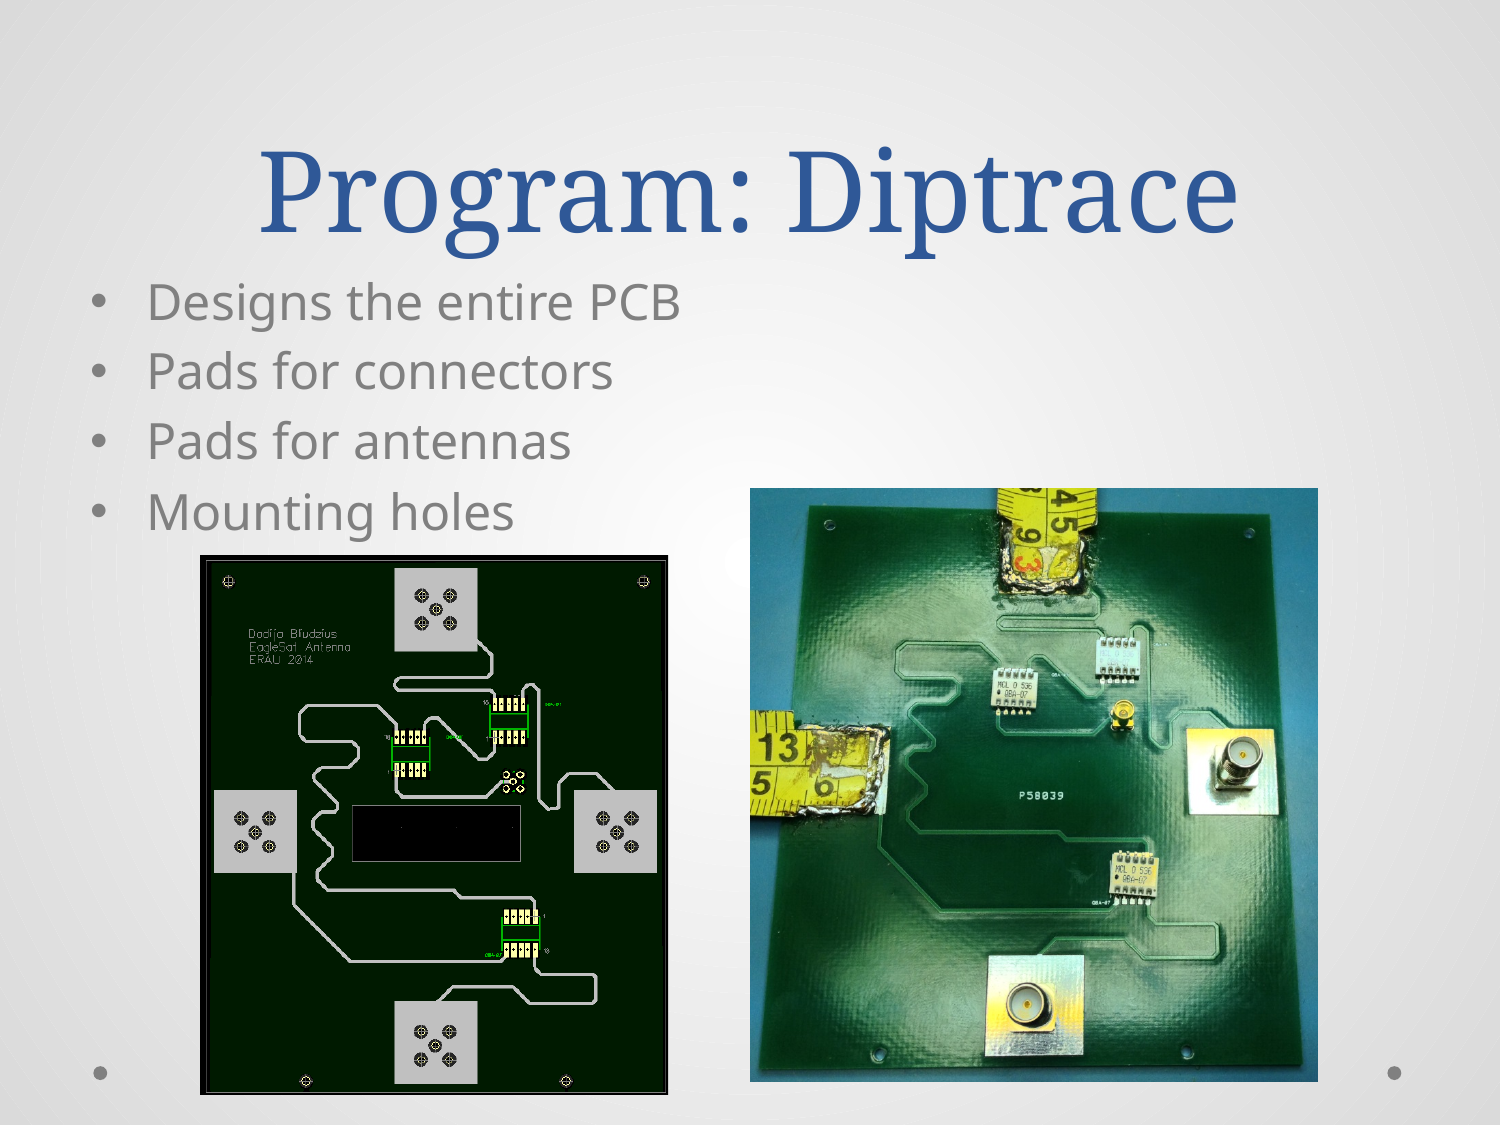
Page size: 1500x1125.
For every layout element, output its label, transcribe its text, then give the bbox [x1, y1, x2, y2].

list Designs the entire PCB Pads for connectors Pads for antennas Mounting holes [75, 262, 1425, 1005]
picture [749, 488, 1319, 1082]
picture [199, 554, 669, 1096]
title Program: Diptrace [75, 0, 1425, 262]
